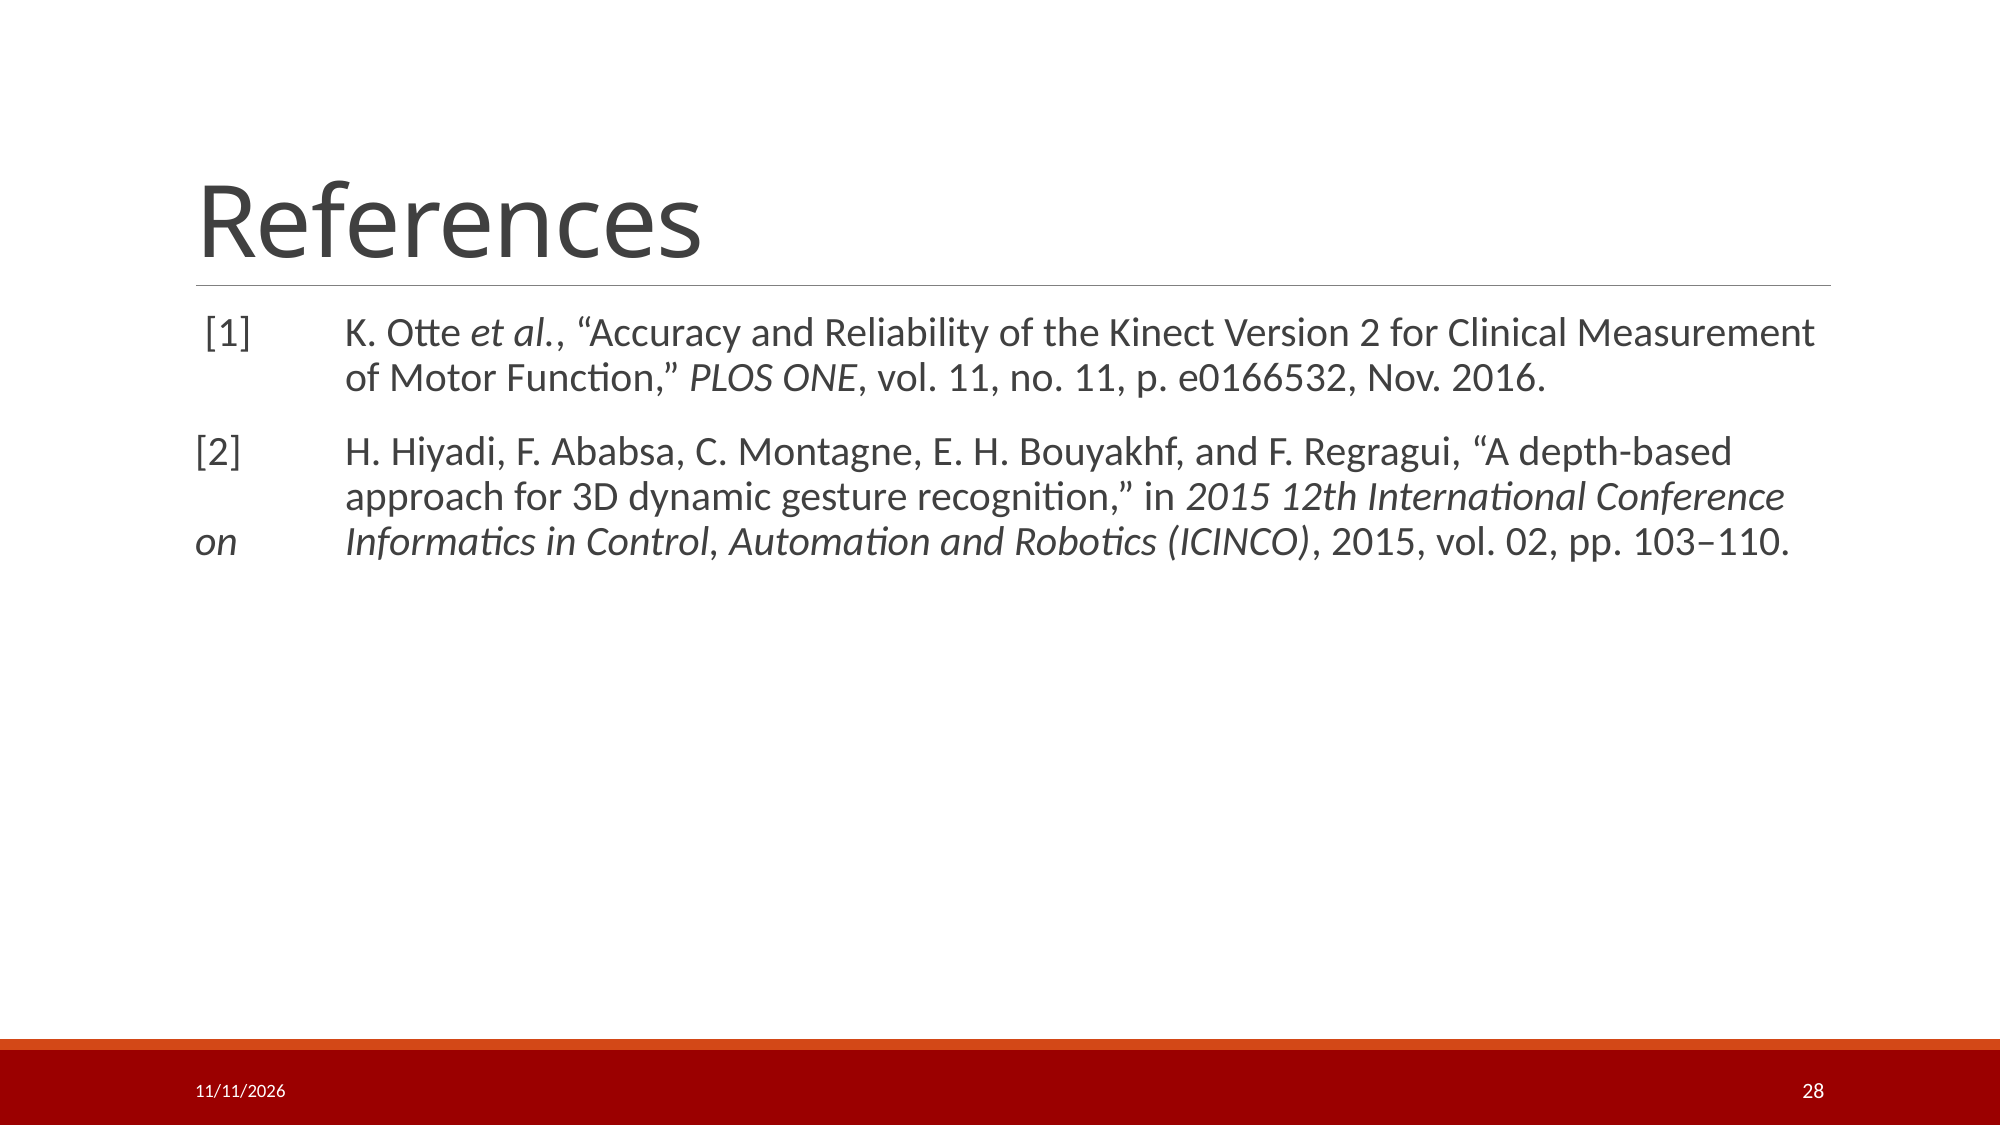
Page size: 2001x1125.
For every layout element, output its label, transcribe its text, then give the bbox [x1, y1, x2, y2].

slide_number 28 [1624, 1059, 1840, 1120]
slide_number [180, 1059, 586, 1120]
list [1] K. Otte et al., “Accuracy and Reliability of the Kinect Version 2 for Clinical Measurement of Motor Function,” PLOS ONE, vol. 11, no. 11, p. e0166532, Nov. 2016. [2] H. Hiyadi, F. Ababsa, C. Montagne, E. H. Bouyakhf, and F. Regragui, “A depth-based approach for 3D dynamic gesture recognition,” in 2015 12th International Conference on Informatics in Control, Automation and Robotics (ICINCO), 2015, vol. 02, pp. 103–110. [180, 302, 1830, 963]
title References [180, 47, 1830, 285]
